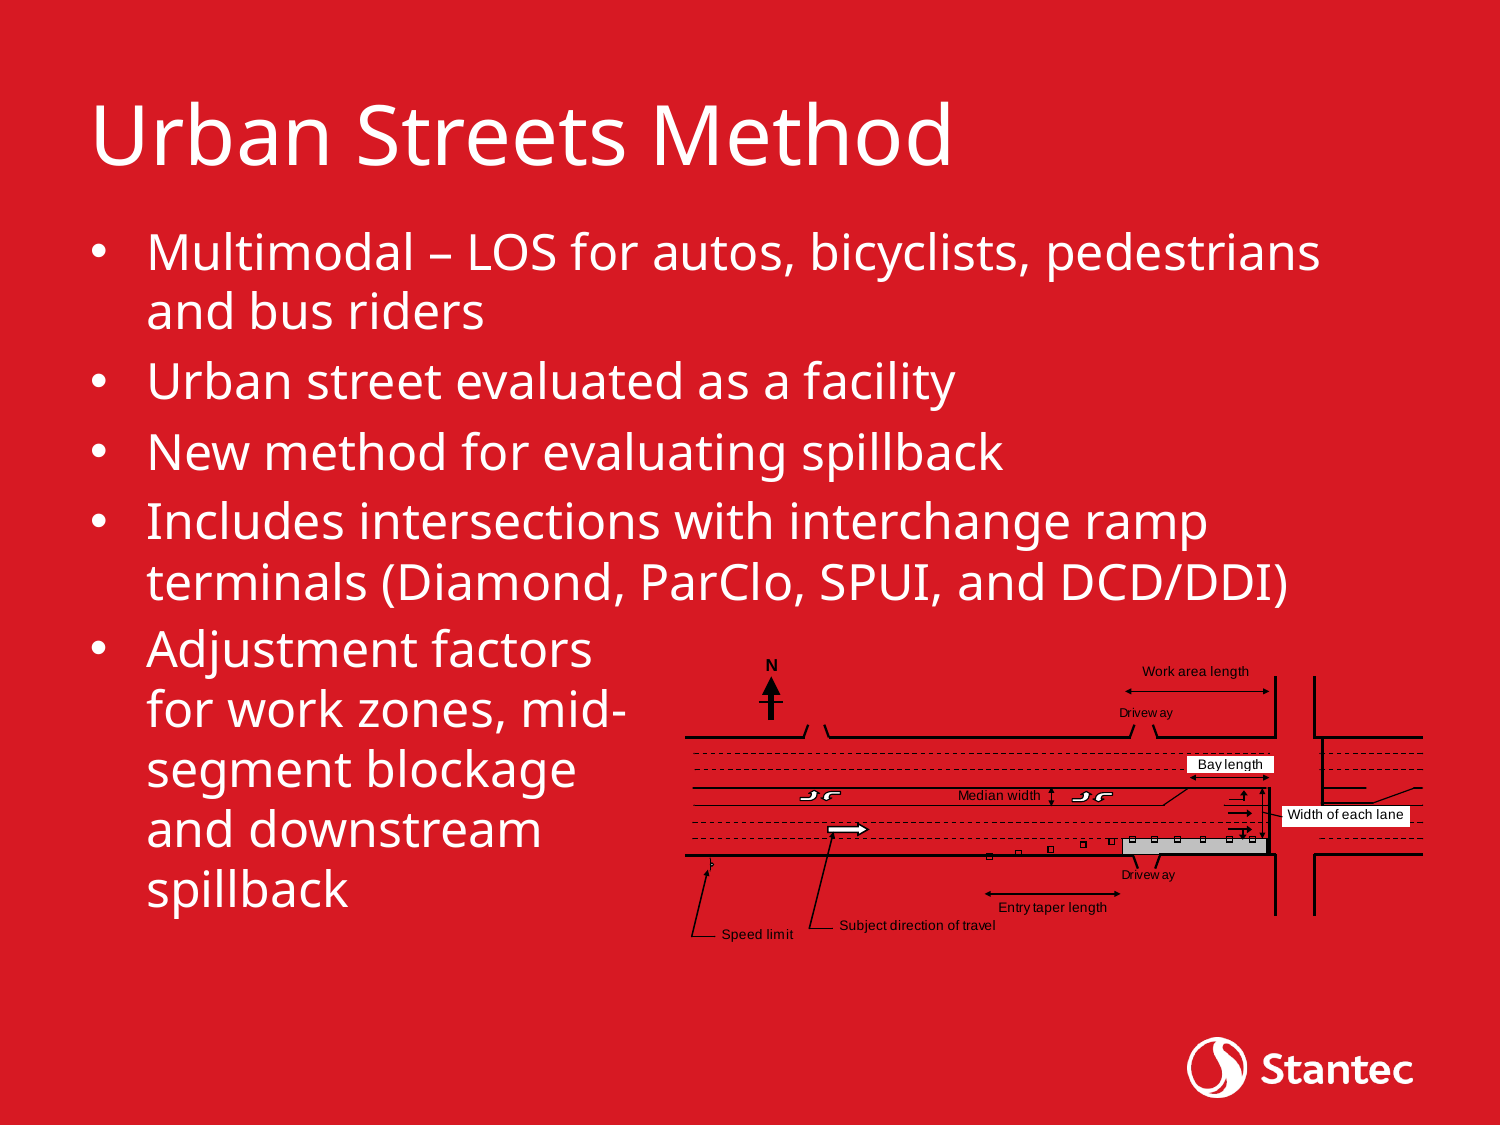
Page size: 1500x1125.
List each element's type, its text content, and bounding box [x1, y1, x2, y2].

picture [682, 651, 1426, 950]
title Urban Streets Method [75, 75, 1425, 192]
picture [1187, 1037, 1413, 1098]
text_box Adjustment factors for work zones, mid-segment blockage and downstream spillback [75, 609, 673, 970]
list Multimodal – LOS for autos, bicyclists, pedestrians and bus riders Urban street evaluated as a facility New method for evaluating spillback Includes intersections with interchange ramp terminals (Diamond, ParClo, SPUI, and DCD/DDI) [75, 212, 1438, 925]
